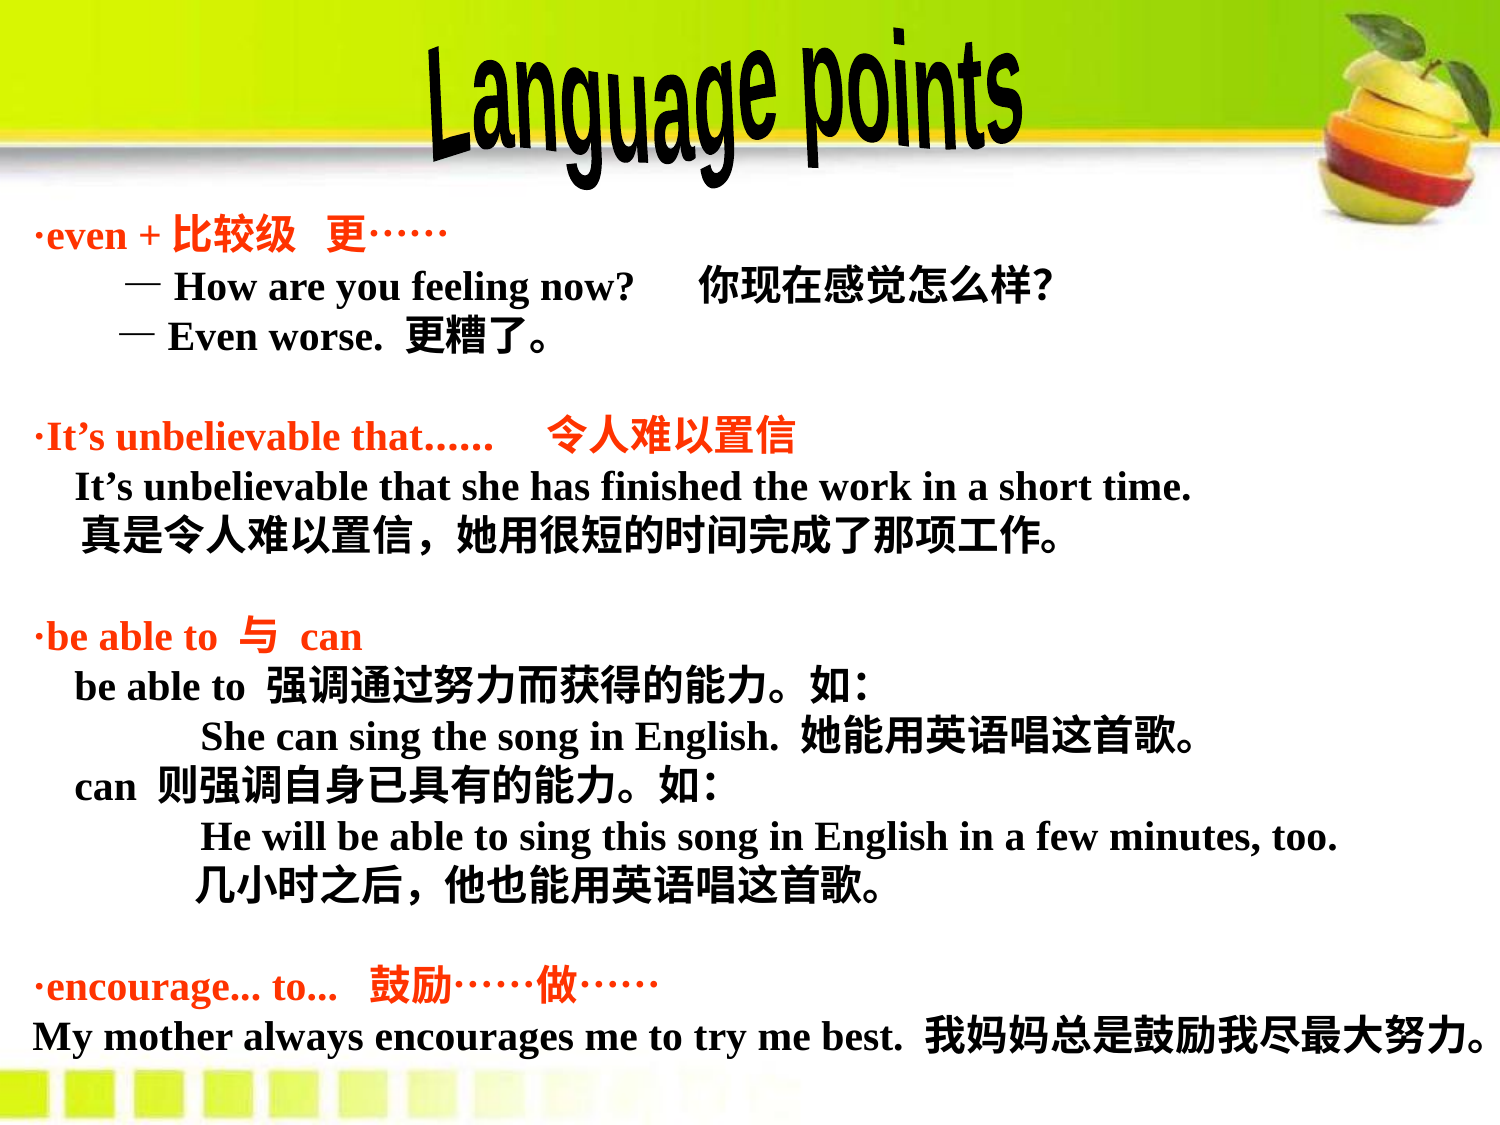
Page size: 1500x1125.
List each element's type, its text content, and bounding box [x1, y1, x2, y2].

picture [0, 0, 1500, 1125]
text_box ·even +比较级 更…… —How are you feeling now? 你现在感觉怎么样？ —Even worse. 更糟了。 ·It’s unbelievable that…… 令人难以置信 It’s unbelievable that she has finished the work in a short time. 真是令人难以置信，她用很短的时间完成了那项工作。 ·be able to 与 can be able to 强调通过努力而获得的能力。如： She can sing the song in English. 她能用英语唱这首歌。 can 则强调自身已具有的能力。如： He will be able to sing this song in English in a few minutes, too. 几小时之后，他也能用英语唱这首歌。 ·encourage... to... 鼓励……做…… My mother always encourages me to try me best. 我妈妈总是鼓励我尽最大努力。 [17, 201, 1500, 1067]
